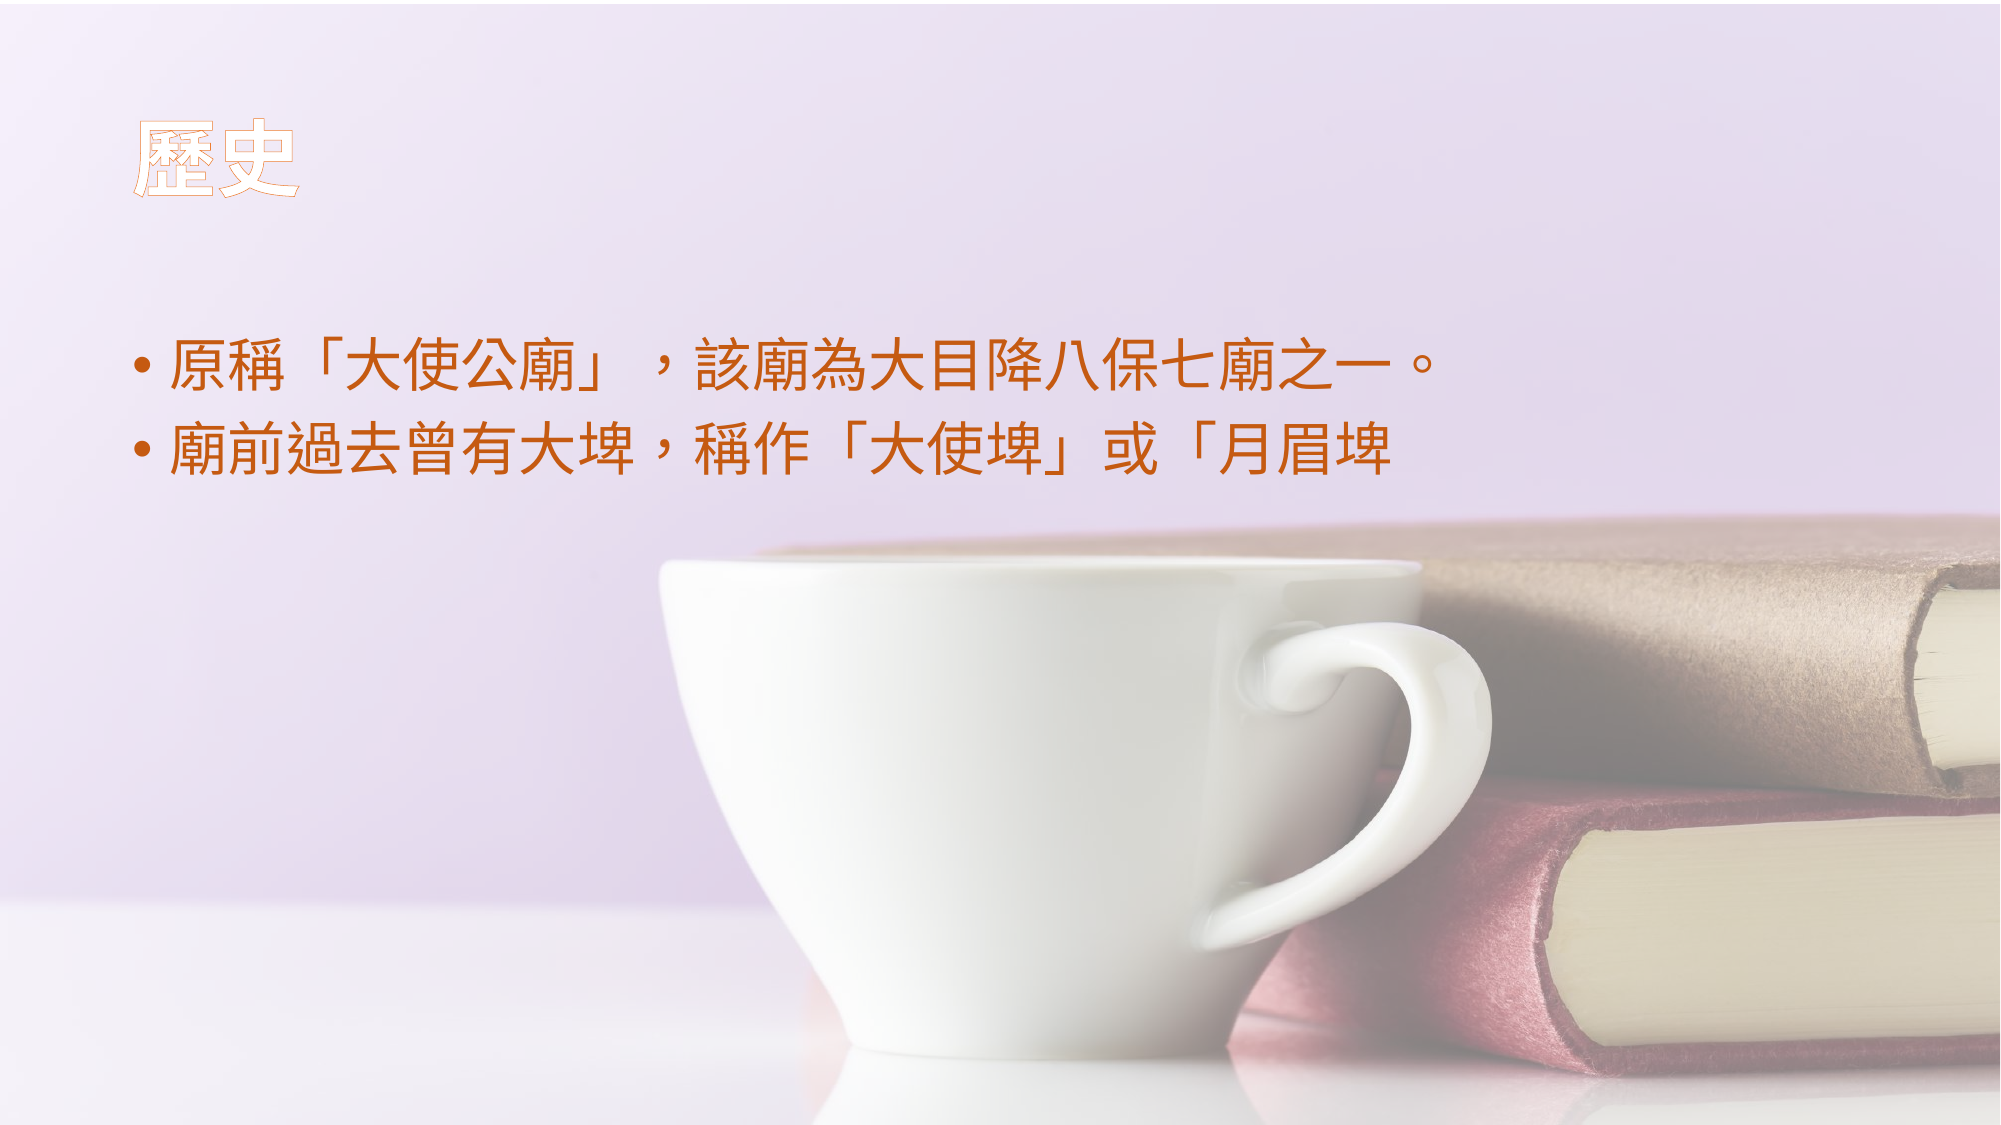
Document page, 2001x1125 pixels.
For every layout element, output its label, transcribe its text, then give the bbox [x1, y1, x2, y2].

title 歷史 [117, 107, 317, 217]
list 原稱「大使公廟」，該廟為大目降八保七廟之一。 廟前過去曾有大埤，稱作「大使埤」或「月眉埤 [117, 328, 1843, 1043]
